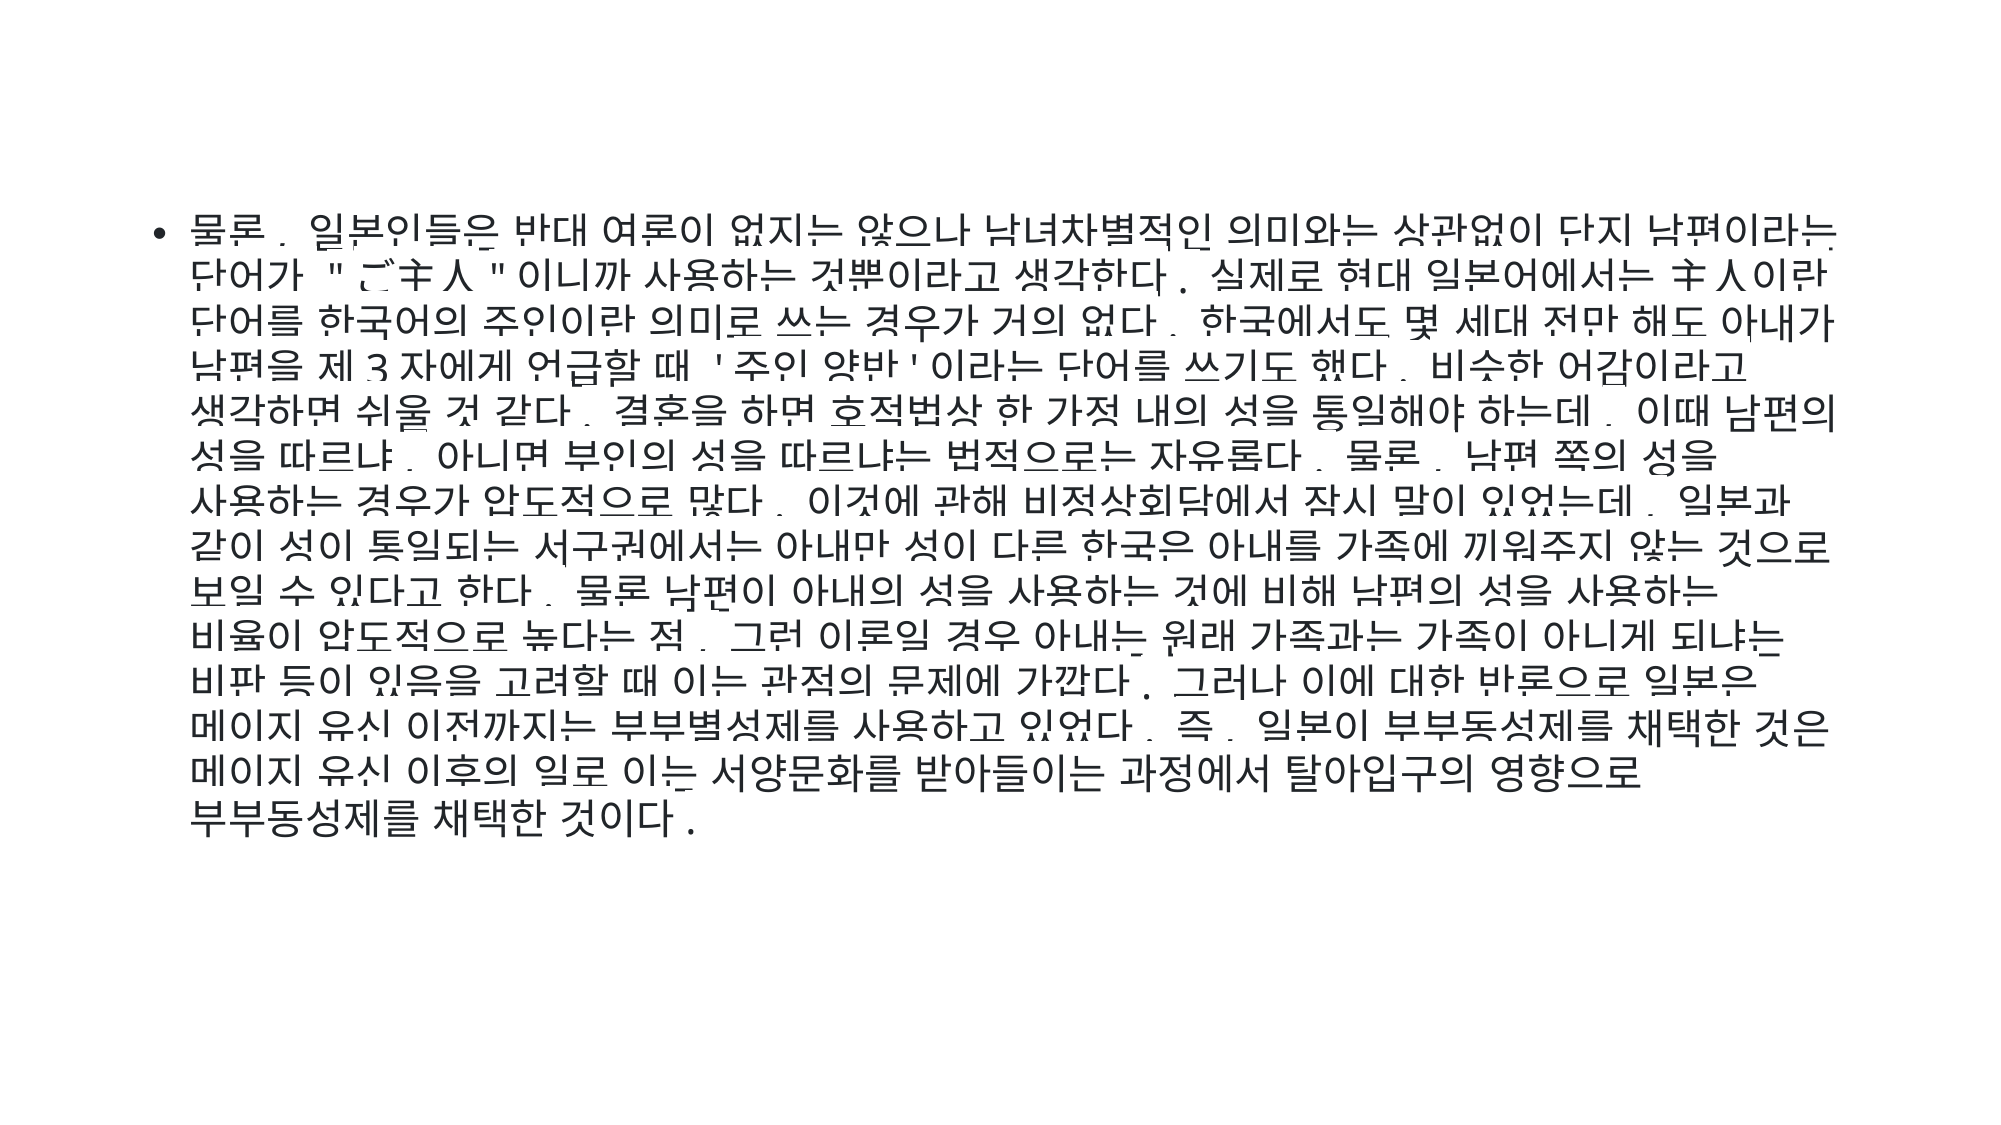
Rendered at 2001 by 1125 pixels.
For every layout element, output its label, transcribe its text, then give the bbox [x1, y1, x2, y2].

list 물론, 일본인들은 반대 여론이 없지는 않으나 남녀차별적인 의미와는 상관없이 단지 남편이라는 단어가 "ご主人"이니까 사용하는 것뿐이라고 생각한다. 실제로 현대 일본어에서는 主人이란 단어를 한국어의 주인이란 의미로 쓰는 경우가 거의 없다. 한국에서도 몇 세대 전만 해도 아내가 남편을 제3자에게 언급할 때 '주인 양반'이라는 단어를 쓰기도 했다. 비슷한 어감이라고 생각하면 쉬울 것 같다. 결혼을 하면 호적법상 한 가정 내의 성을 통일해야 하는데, 이때 남편의 성을 따르냐, 아니면 부인의 성을 따르냐는 법적으로는 자유롭다. 물론, 남편 쪽의 성을 사용하는 경우가 압도적으로 많다. 이것에 관해 비정상회담에서 잠시 말이 있었는데, 일본과 같이 성이 통일되는 서구권에서는 아내만 성이 다른 한국은 아내를 가족에 끼워주지 않는 것으로 보일 수 있다고 한다. 물론 남편이 아내의 성을 사용하는 것에 비해 남편의 성을 사용하는 비율이 압도적으로 높다는 점, 그런 이론일 경우 아내는 원래 가족과는 가족이 아니게 되냐는 비판 등이 있음을 고려할 때 이는 관점의 문제에 가깝다. 그러나 이에 대한 반론으로 일본은 메이지 유신 이전까지는 부부별성제를 사용하고 있었다. 즉, 일본이 부부동성제를 채택한 것은 메이지 유신 이후의 일로 이는 서양문화를 받아들이는 과정에서 탈아입구의 영향으로 부부동성제를 채택한 것이다. [137, 205, 1863, 920]
